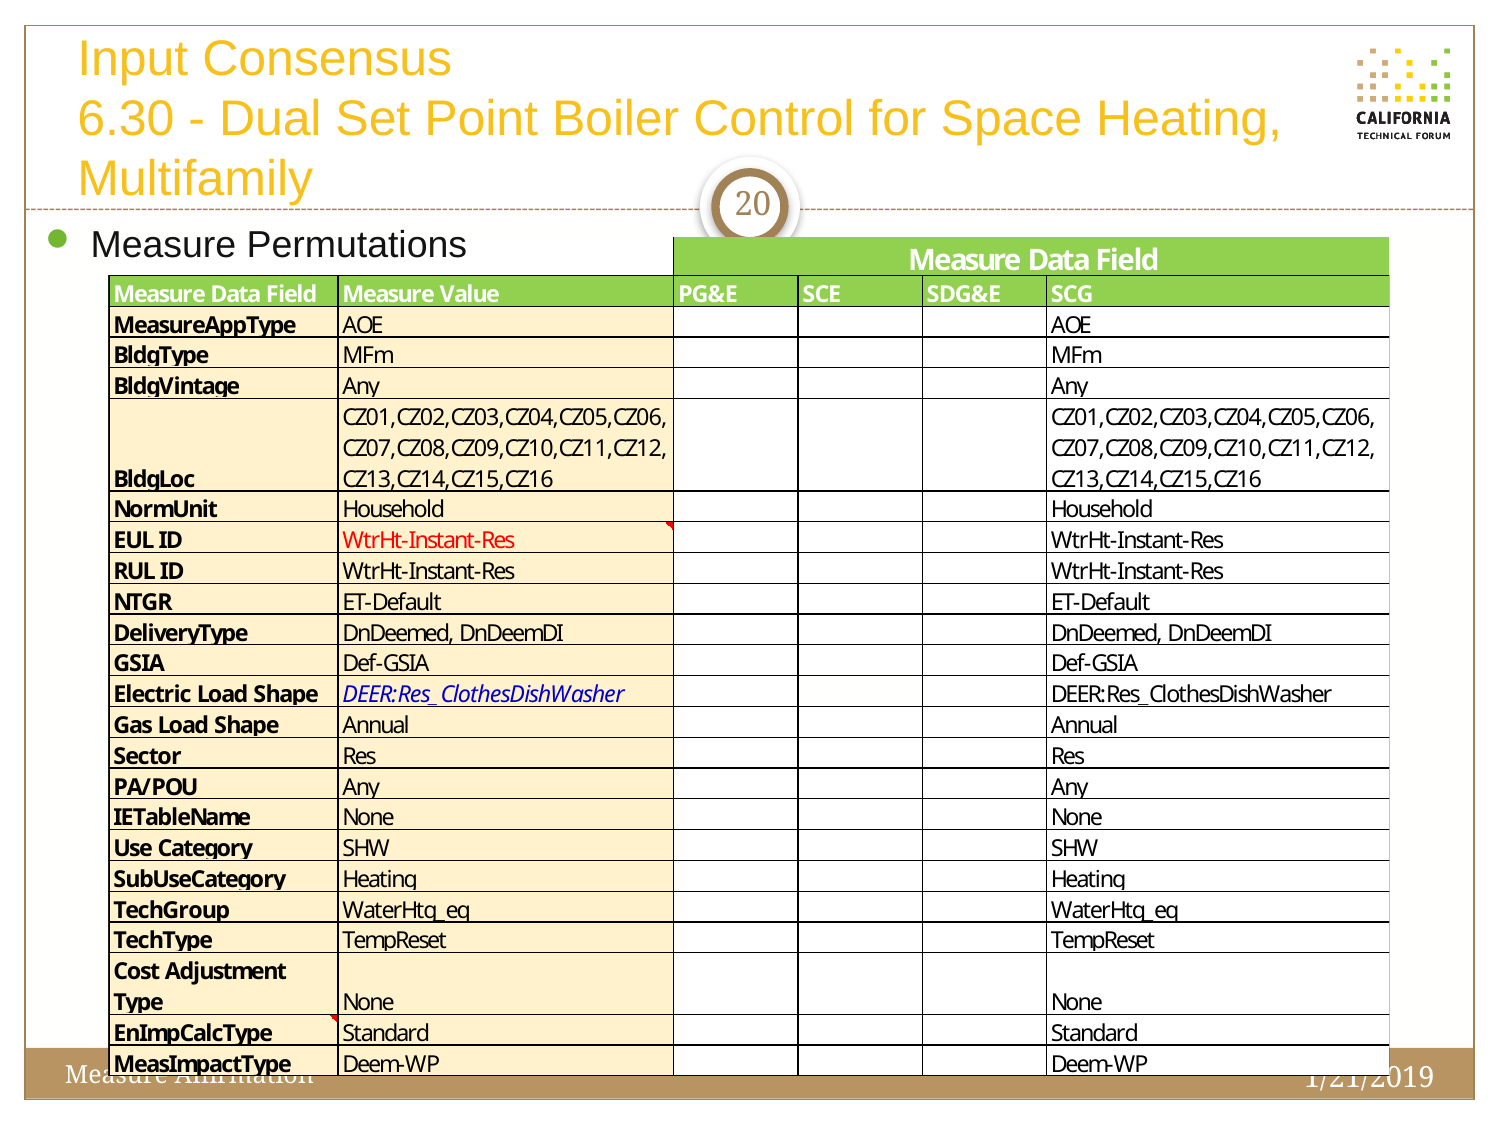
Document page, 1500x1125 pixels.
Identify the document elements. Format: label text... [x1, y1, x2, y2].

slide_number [950, 1050, 1450, 1111]
picture [108, 236, 1391, 1077]
picture [1299, 24, 1500, 163]
slide_number 20 [715, 168, 791, 213]
footer Measure Affirmation [50, 1051, 638, 1112]
title Input Consensus 6.30 - Dual Set Point Boiler Control for Space Heating, Multifamily [62, 87, 1463, 213]
list Measure Permutations [30, 213, 1469, 1025]
